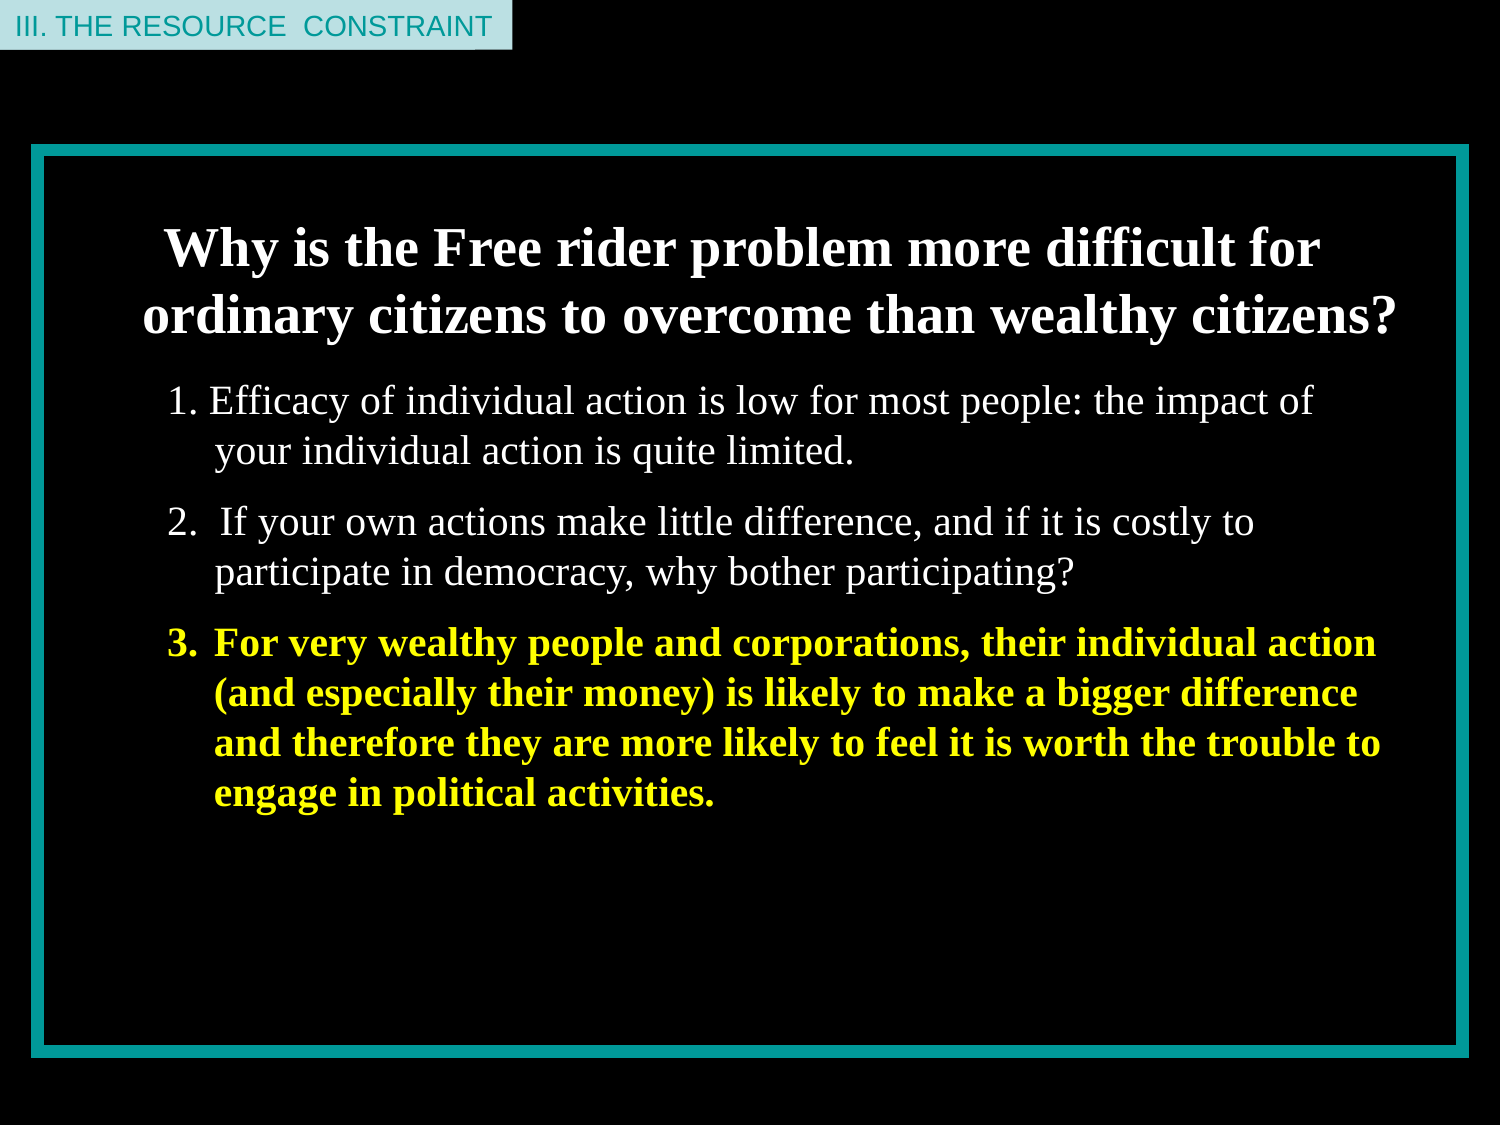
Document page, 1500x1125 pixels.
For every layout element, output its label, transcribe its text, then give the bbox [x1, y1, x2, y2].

text_box Why is the Free rider problem more difficult for ordinary citizens to overcome than wealthy citizens? 1. Efficacy of individual action is low for most people: the impact of your individual action is quite limited. 2. If your own actions make little difference, and if it is costly to participate in democracy, why bother participating? For very wealthy people and corporations, their individual action (and especially their money) is likely to make a bigger difference and therefore they are more likely to feel it is worth the trouble to engage in political activities. The willingness to pay for the rich is less demanding than the willingness to act for the poor. [37, 149, 1463, 1052]
text_box III. THE RESOURCE CONSTRAINT [0, 0, 513, 50]
